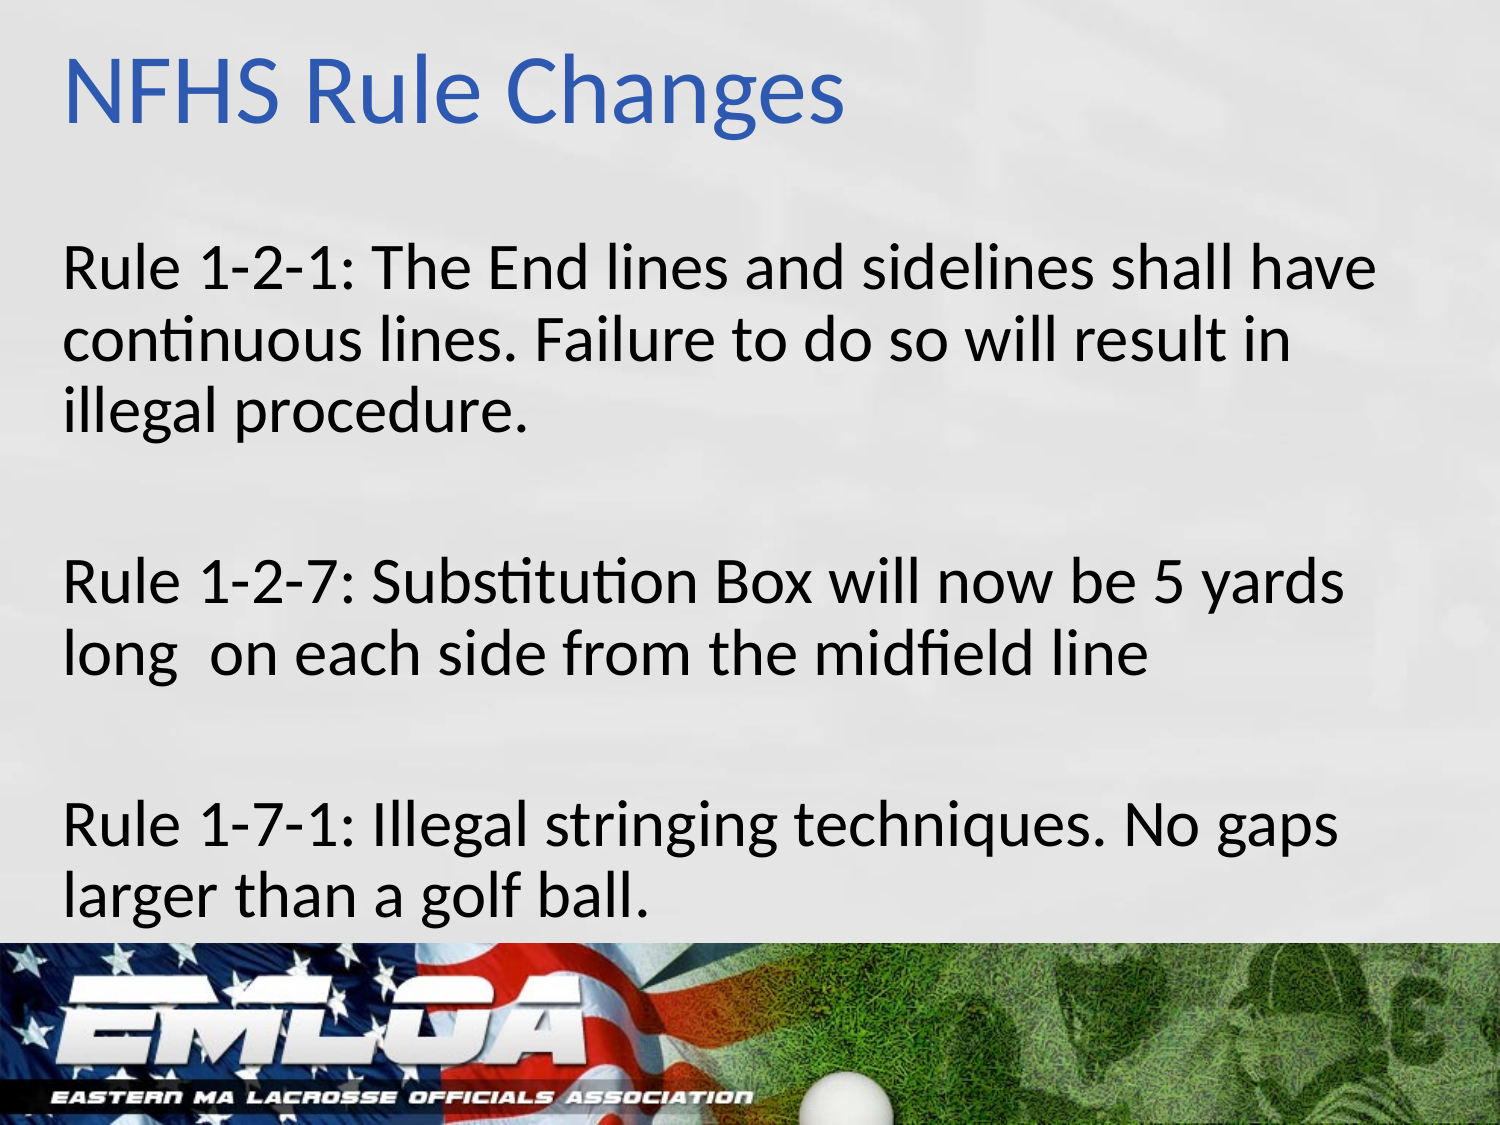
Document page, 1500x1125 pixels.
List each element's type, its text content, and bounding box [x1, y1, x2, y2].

title NFHS Rule Changes [62, 37, 1438, 226]
list Rule 1-2-1: The End lines and sidelines shall have continuous lines. Failure to do so will result in illegal procedure. Rule 1-2-7: Substitution Box will now be 5 yards long on each side from the midfield line Rule 1-7-1: Illegal stringing techniques. No gaps larger than a golf ball. [62, 231, 1438, 933]
picture [0, 0, 1500, 1125]
